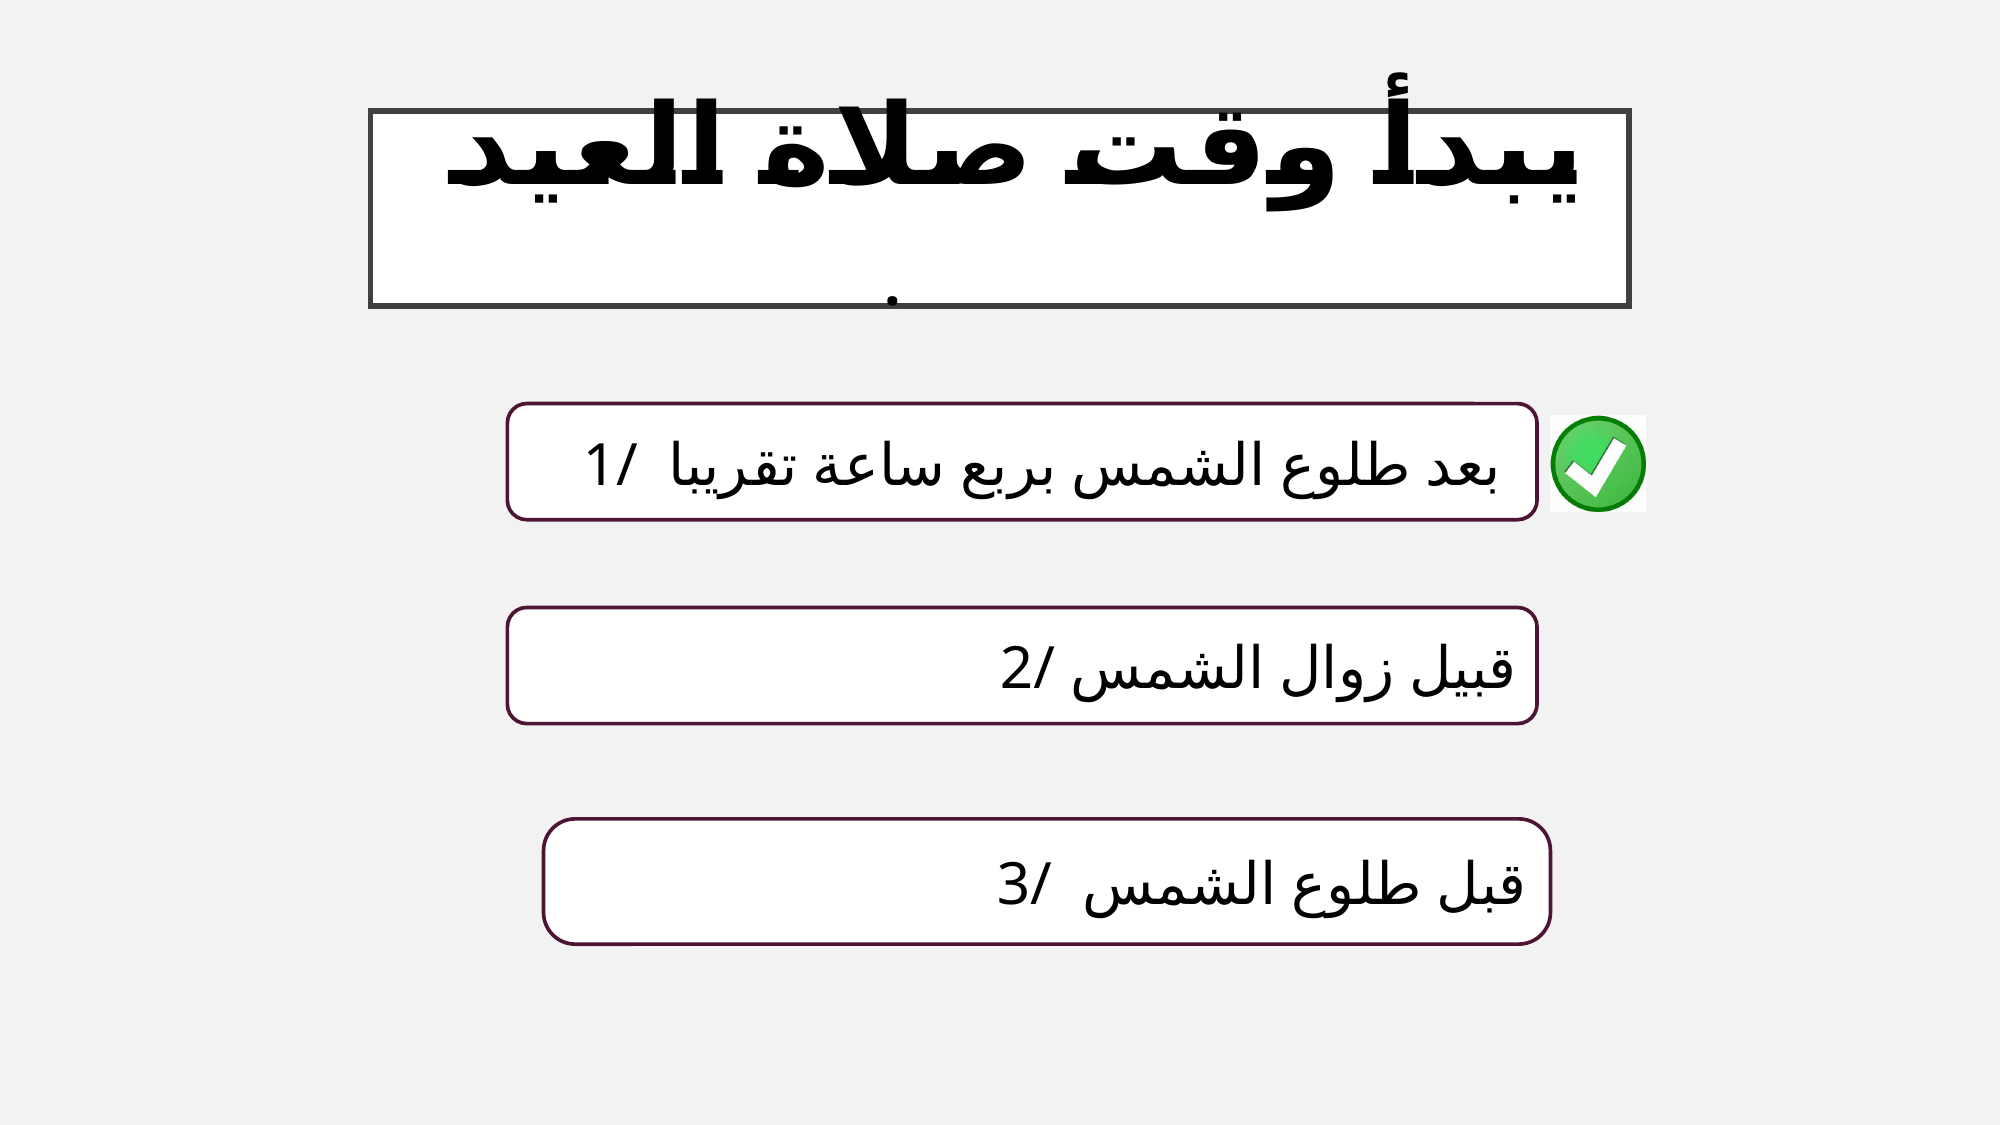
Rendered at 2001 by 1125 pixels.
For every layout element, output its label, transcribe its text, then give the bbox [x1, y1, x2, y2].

text_box 1/ بعد طلوع الشمس بربع ساعة تقريبا [507, 403, 1538, 520]
picture [1550, 415, 1646, 512]
text_box 3/ قبل طلوع الشمس [543, 818, 1551, 945]
title يبدأ وقت صلاة العيد . [368, 108, 1632, 309]
text_box 2/ قبيل زوال الشمس [507, 607, 1538, 724]
